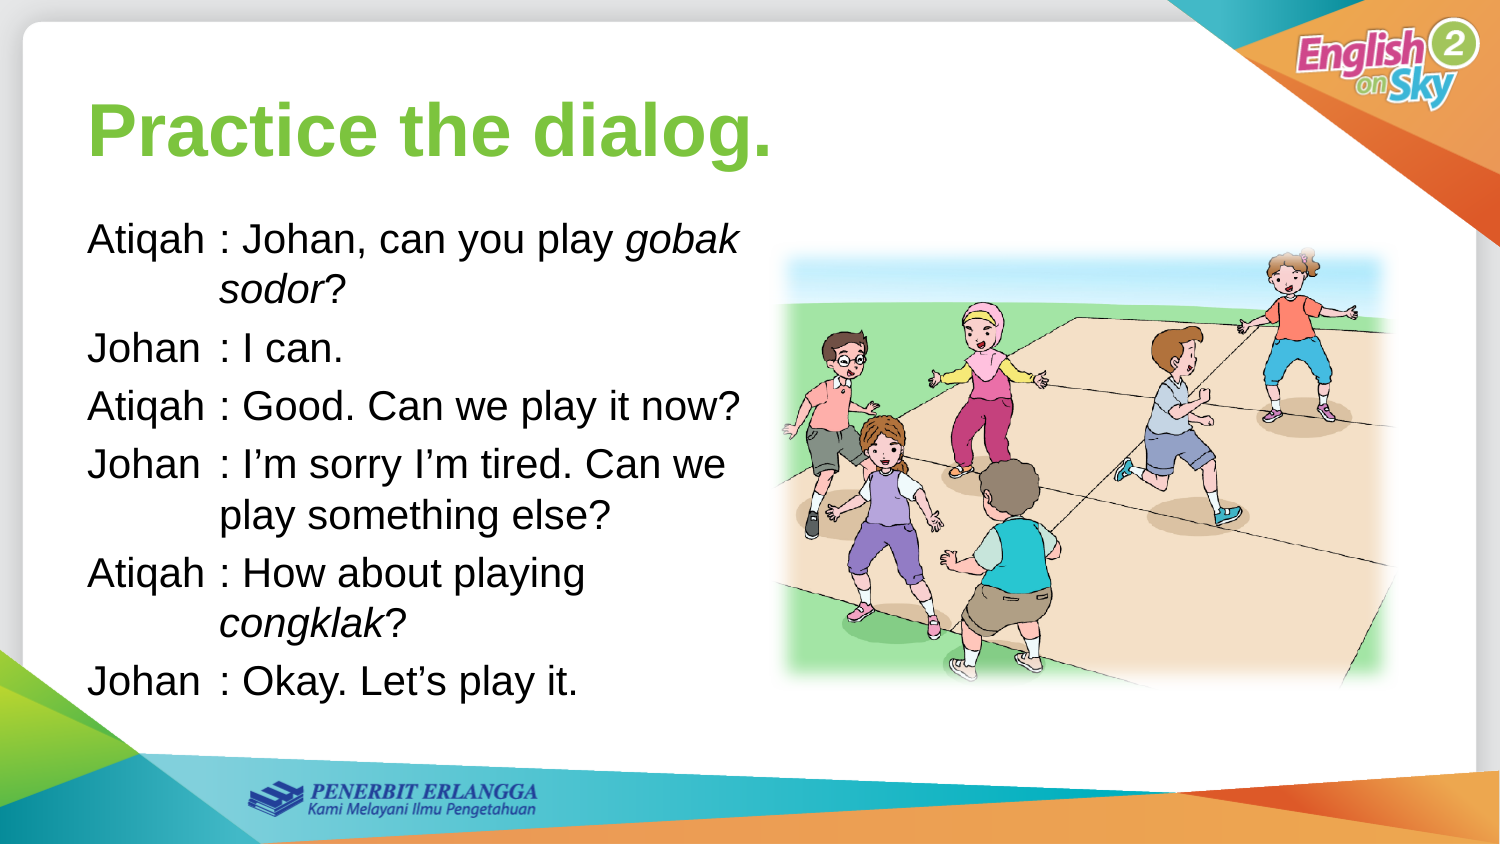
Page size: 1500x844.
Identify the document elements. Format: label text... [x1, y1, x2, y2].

text_box Atiqah : Johan, can you play gobak sodor? Johan : I can. Atiqah : Good. Can we play it now? Johan : I’m sorry I’m tired. Can we play something else? Atiqah : How about playing congklak? Johan : Okay. Let’s play it. [72, 204, 763, 634]
text_box Practice the dialog. [72, 73, 1156, 168]
picture [0, 0, 1500, 844]
